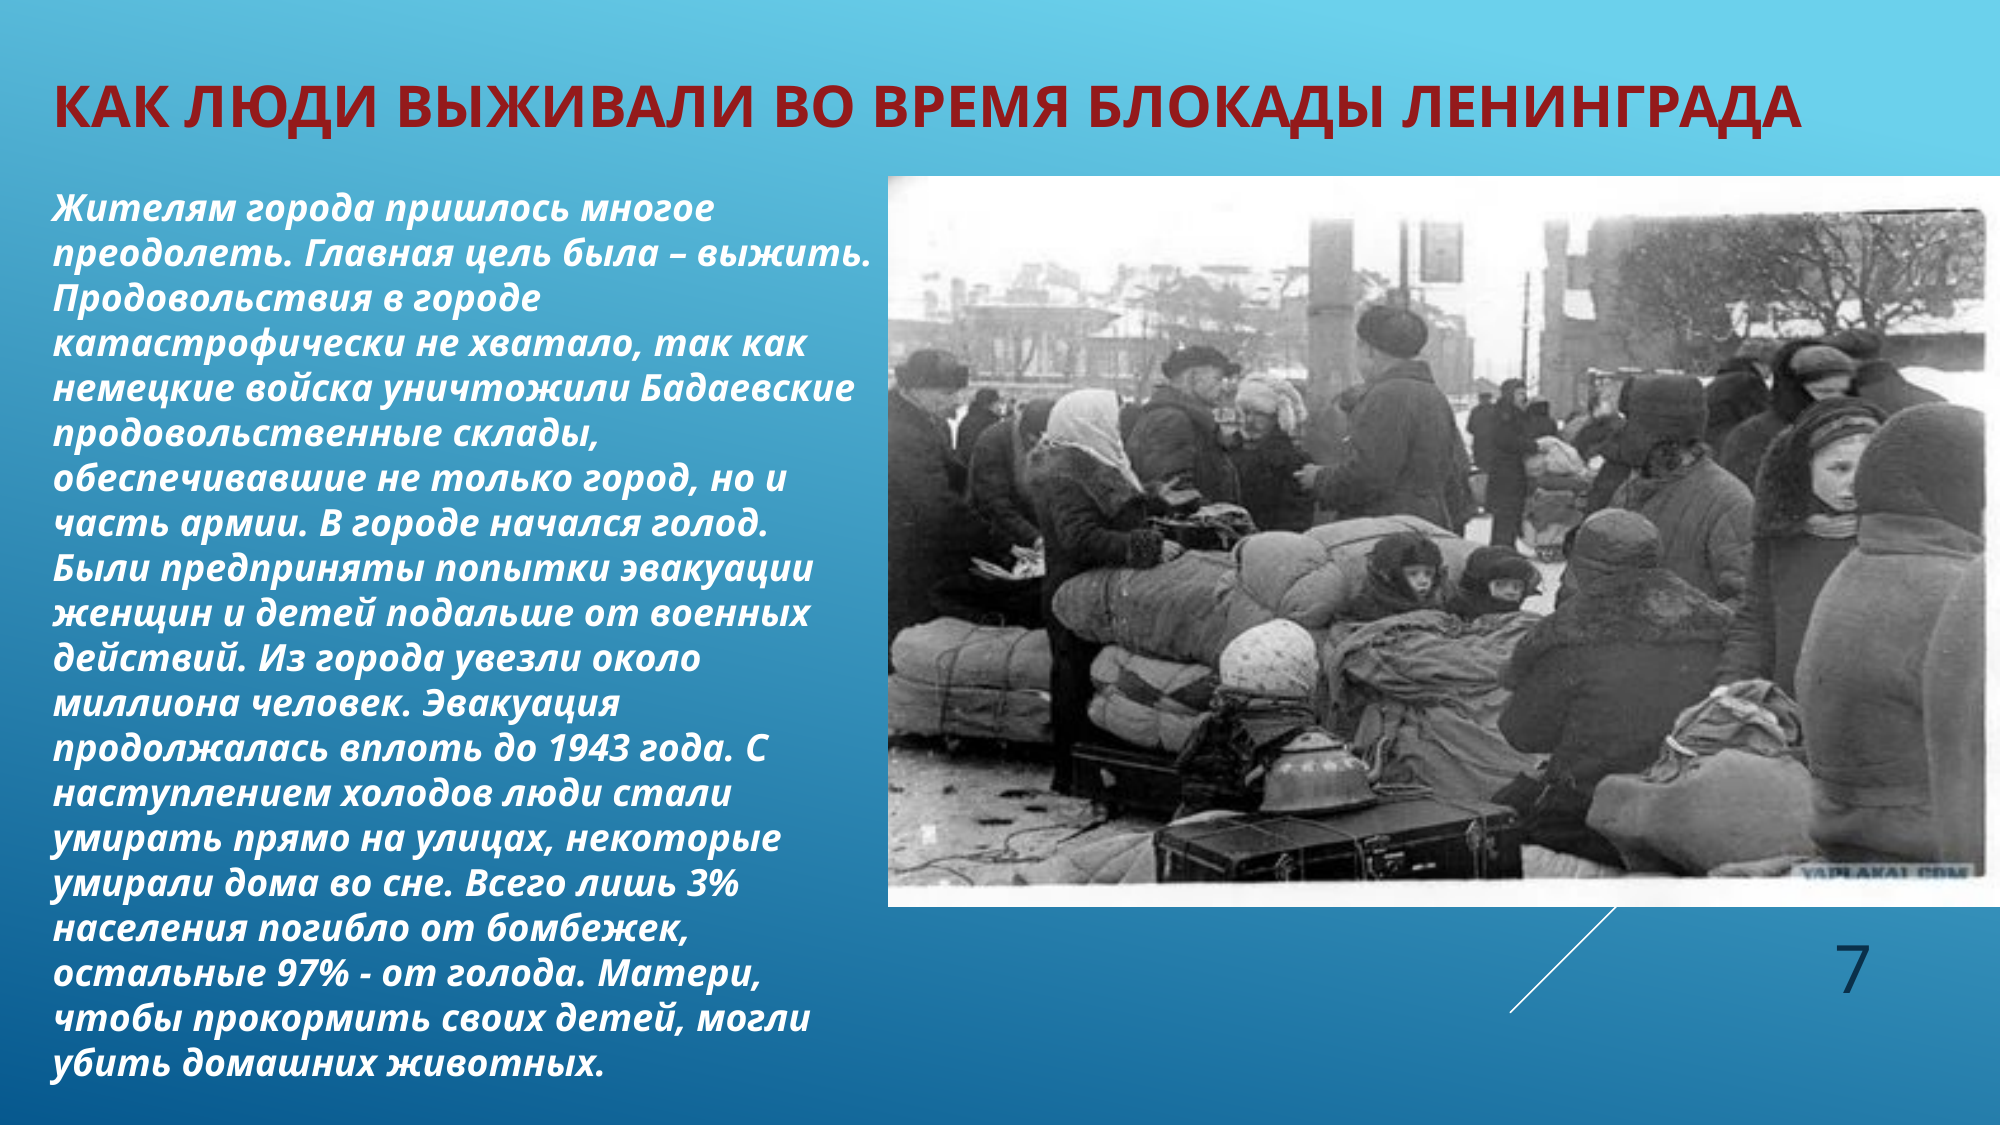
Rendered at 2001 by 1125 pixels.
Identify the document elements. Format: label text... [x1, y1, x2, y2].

text_box [37, 907, 1967, 1094]
slide_number 7 [1700, 915, 1888, 1025]
picture [888, 176, 2000, 907]
text_box Жителям города пришлось многое преодолеть. Главная цель была – выжить. Продовольствия в городе катастрофически не хватало, так как немецкие войска уничтожили Бадаевские продовольственные склады, обеспечивавшие не только город, но и часть армии. В городе начался голод. Были предприняты попытки эвакуации женщин и детей подальше от военных действий. Из города увезли около миллиона человек. Эвакуация продолжалась вплоть до 1943 года. С наступлением холодов люди стали умирать прямо на улицах, некоторые умирали дома во сне. Всего лишь 3% населения погибло от бомбежек, остальные 97% - от голода. Матери, чтобы прокормить своих детей, могли убить домашних животных. [37, 176, 889, 1092]
title Как люди выживали во время блокады ленинграда [37, 31, 1967, 176]
